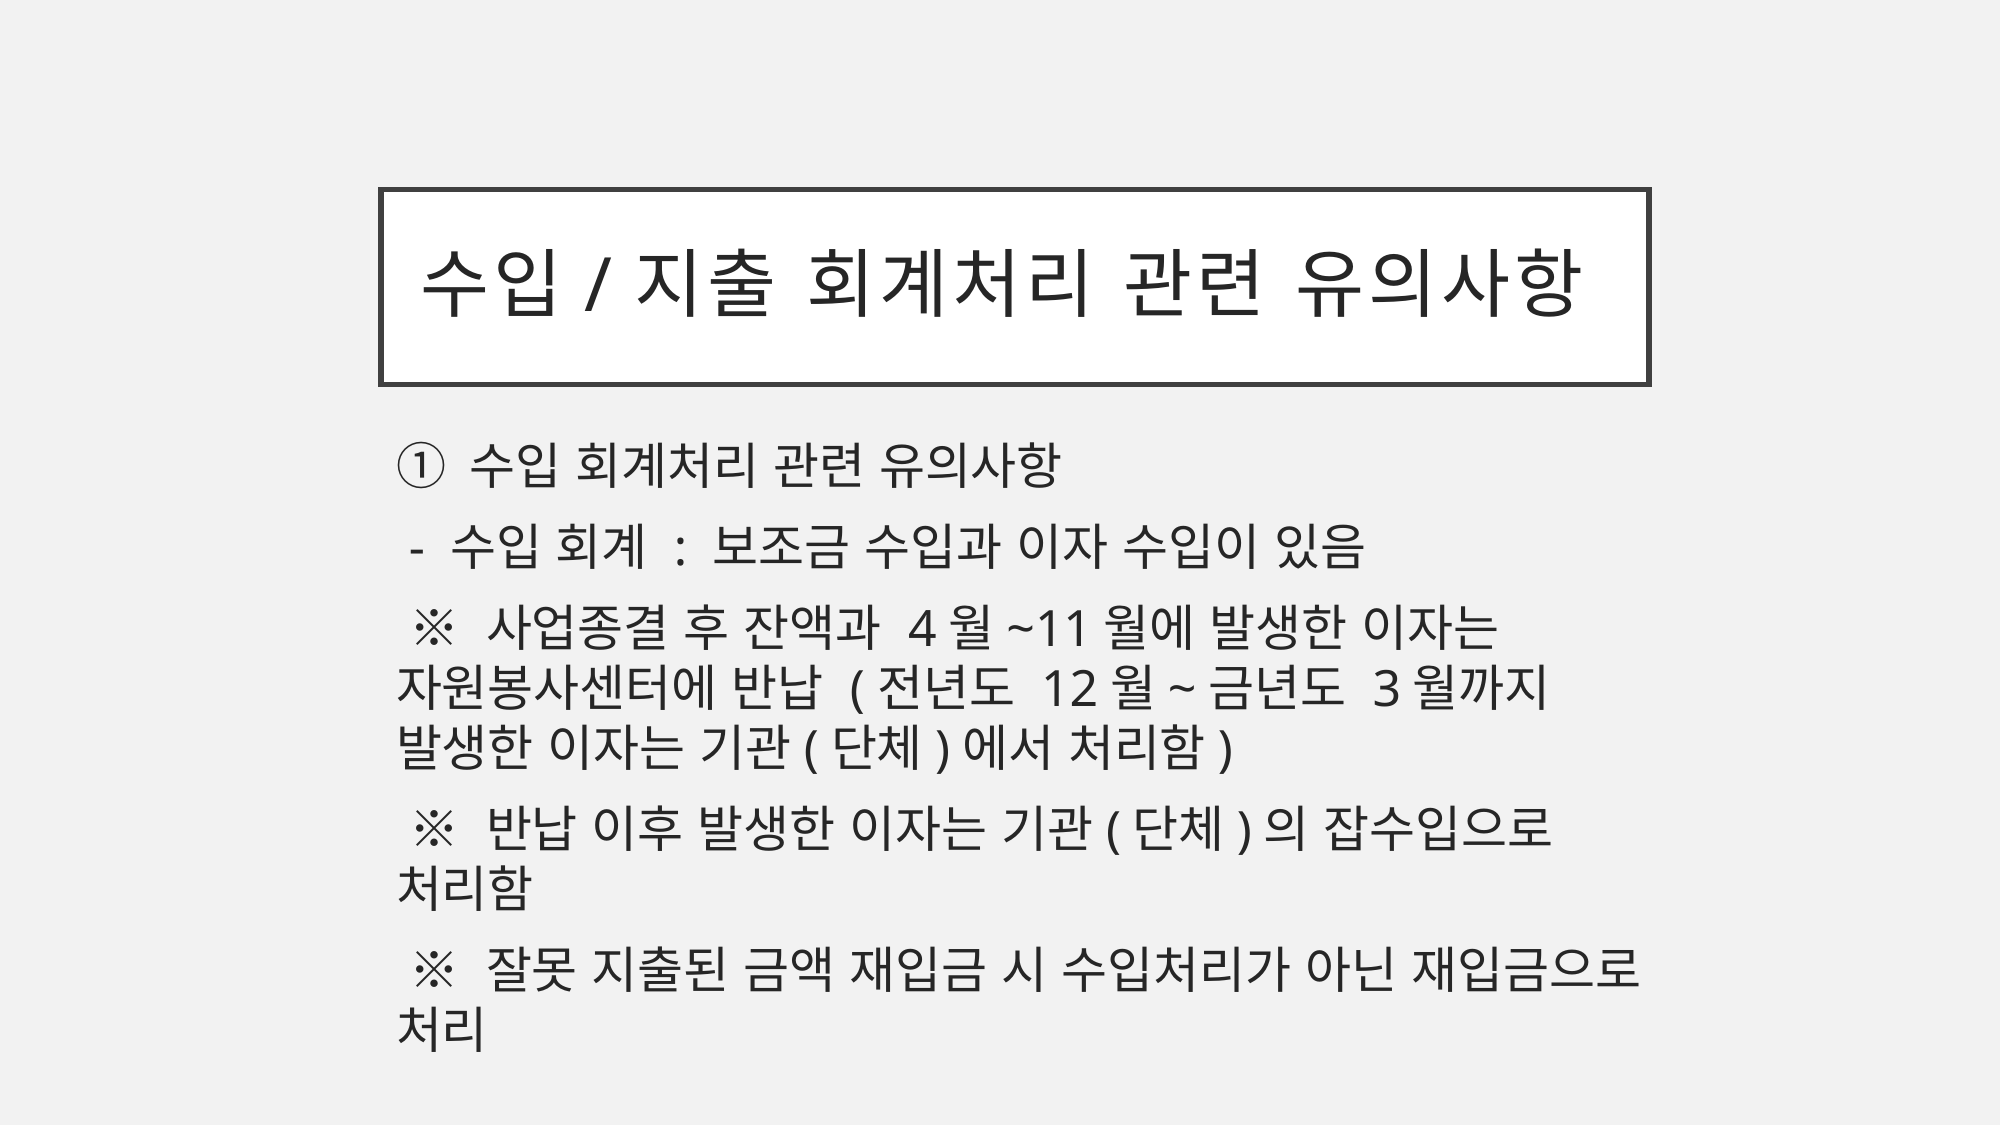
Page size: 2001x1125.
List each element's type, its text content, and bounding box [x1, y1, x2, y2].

title 수입/지출 회계처리 관련 유의사항 [378, 187, 1652, 387]
list ① 수입 회계처리 관련 유의사항 - 수입 회계 : 보조금 수입과 이자 수입이 있음 ※ 사업종결 후 잔액과 4월~11월에 발생한 이자는 자원봉사센터에 반납 (전년도 12월~금년도 3월까지 발생한 이자는 기관(단체)에서 처리함) ※ 반납 이후 발생한 이자는 기관(단체)의 잡수입으로 처리함 ※ 잘못 지출된 금액 재입금 시 수입처리가 아닌 재입금으로 처리 [381, 427, 1678, 966]
